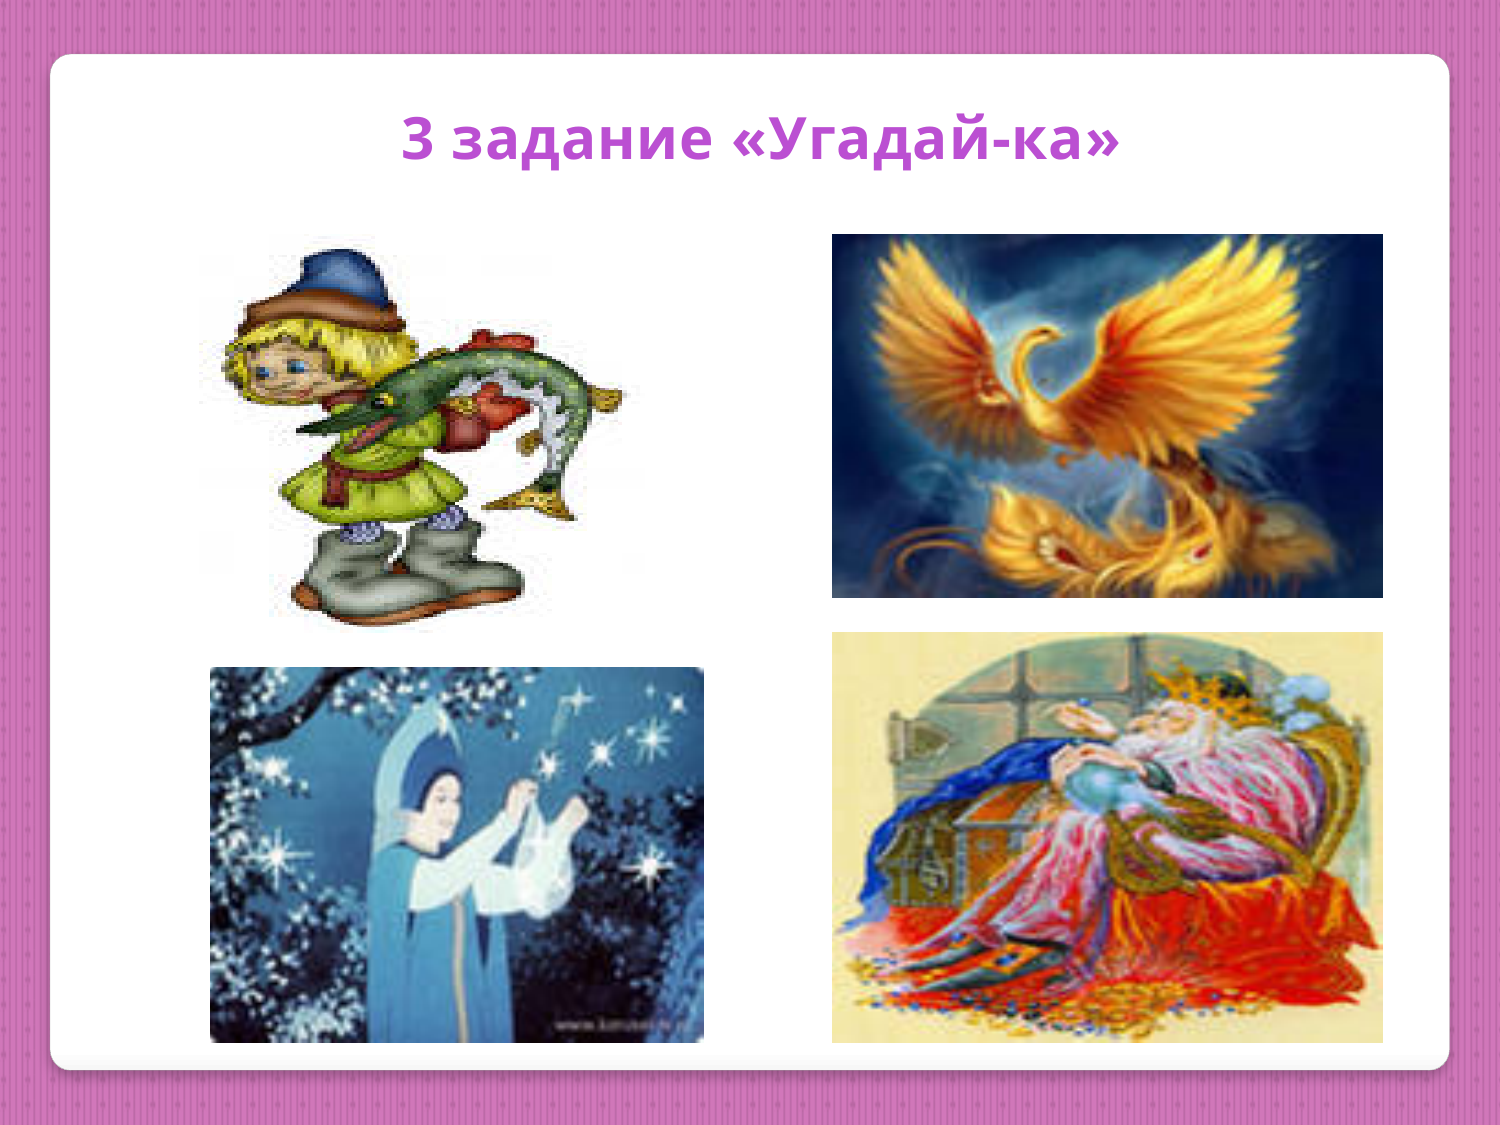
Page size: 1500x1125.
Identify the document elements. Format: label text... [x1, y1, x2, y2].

picture [198, 234, 645, 634]
text_box 3 задание «Угадай-ка» [175, 93, 1348, 179]
picture [210, 667, 704, 1044]
picture [831, 632, 1384, 1044]
picture [831, 234, 1384, 598]
